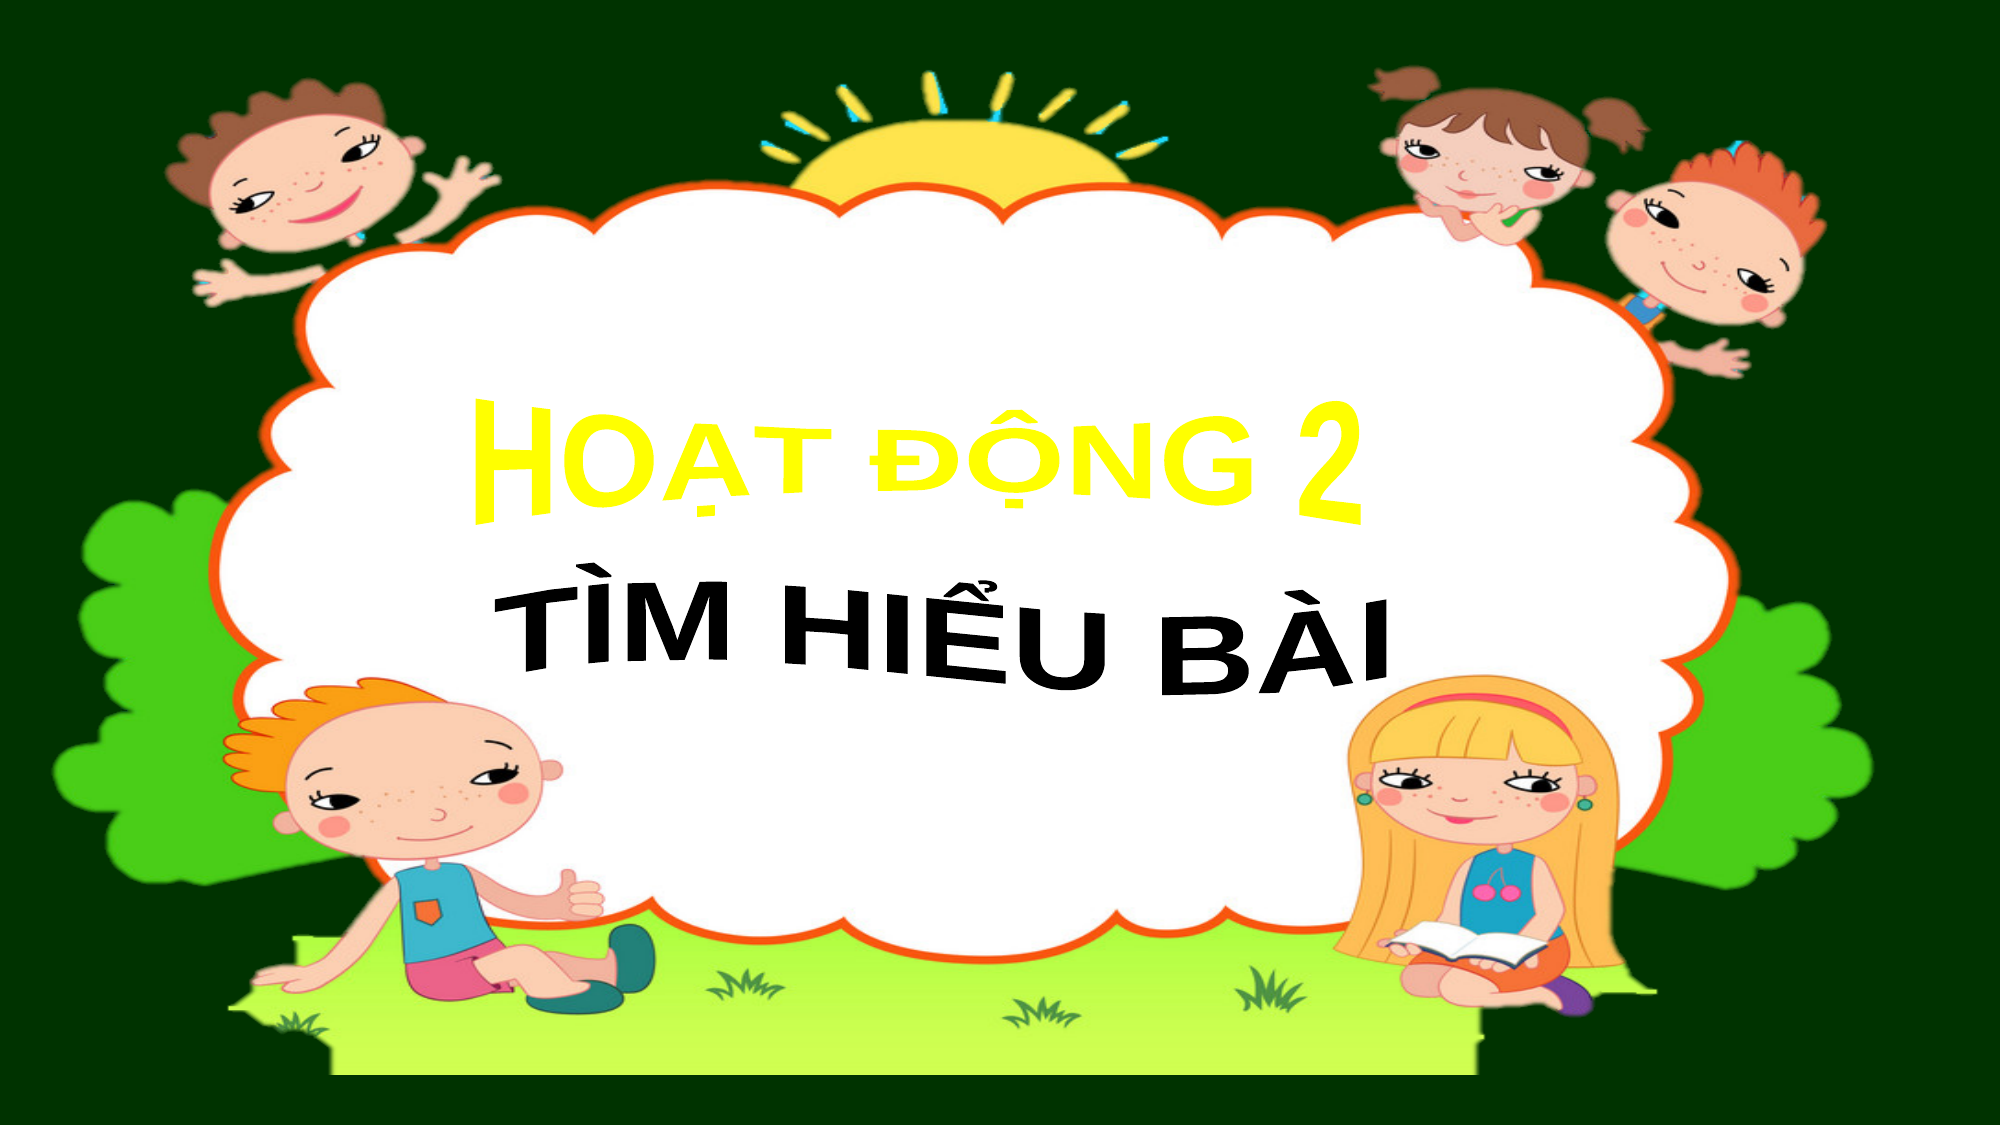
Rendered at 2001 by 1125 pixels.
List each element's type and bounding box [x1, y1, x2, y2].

picture [47, 41, 1885, 1075]
